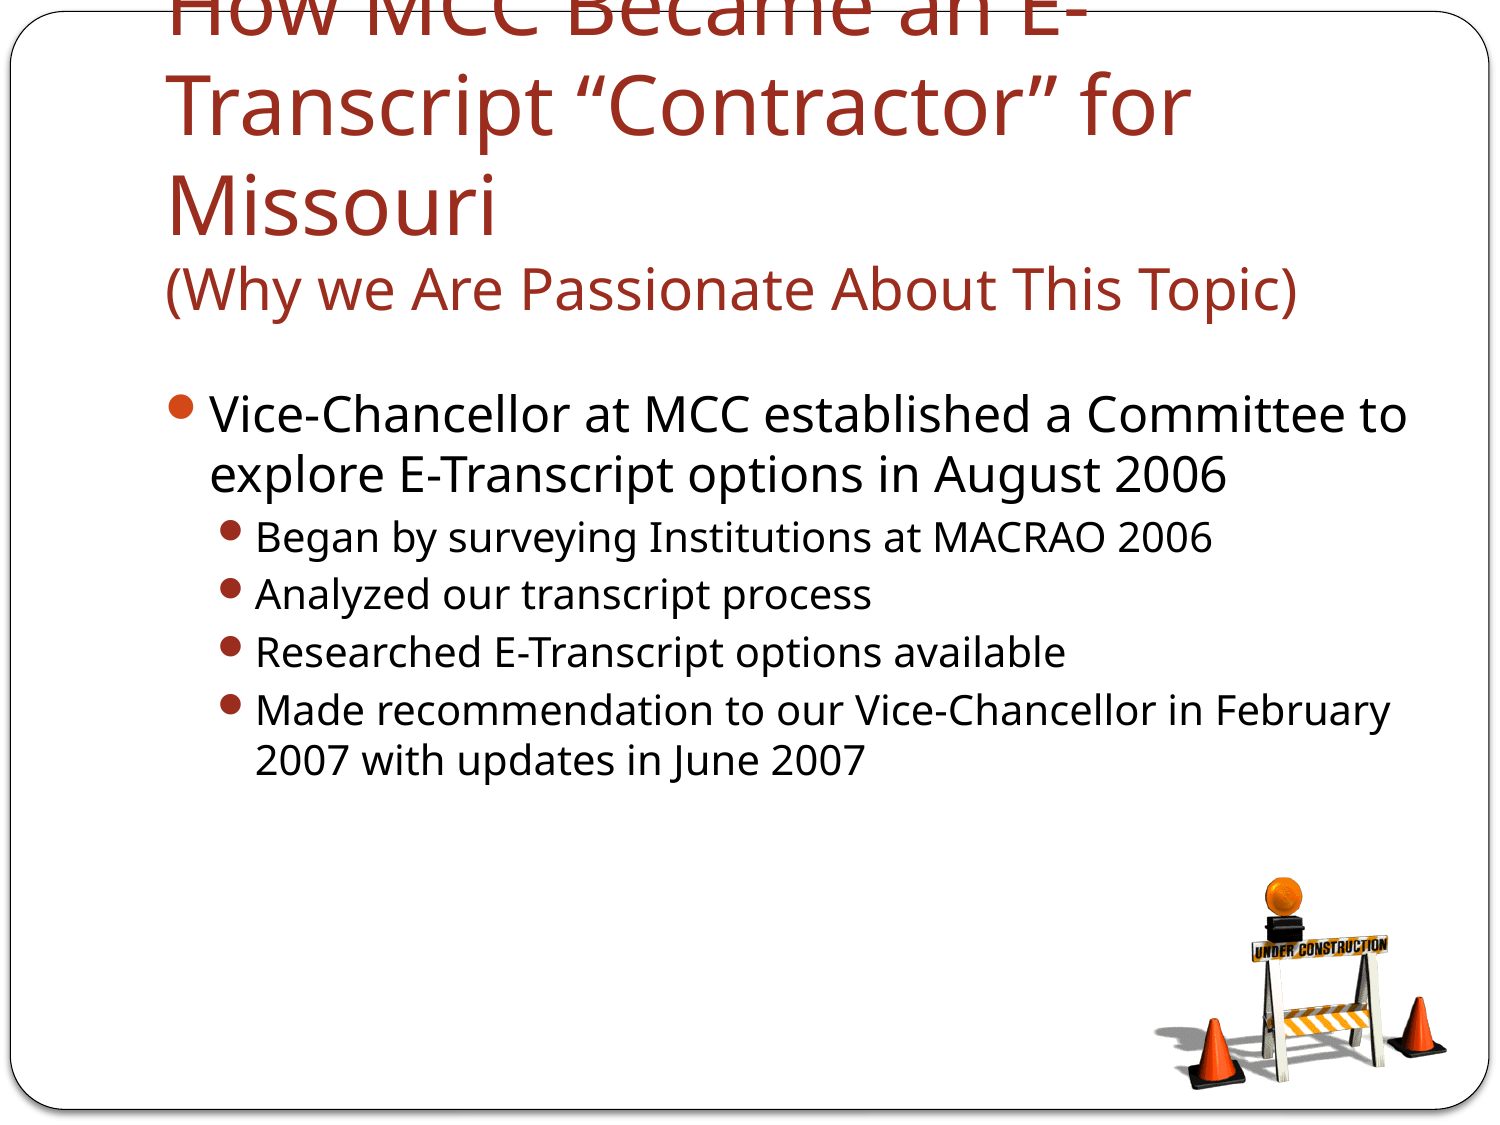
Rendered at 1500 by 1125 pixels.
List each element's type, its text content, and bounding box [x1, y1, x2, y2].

list Vice-Chancellor at MCC established a Committee to explore E-Transcript options in August 2006 Began by surveying Institutions at MACRAO 2006 Analyzed our transcript process Researched E-Transcript options available Made recommendation to our Vice-Chancellor in February 2007 with updates in June 2007 [149, 374, 1426, 988]
title How MCC Became an E-Transcript “Contractor” for Missouri (Why we Are Passionate About This Topic) [149, 44, 1426, 338]
picture [1149, 862, 1450, 1091]
